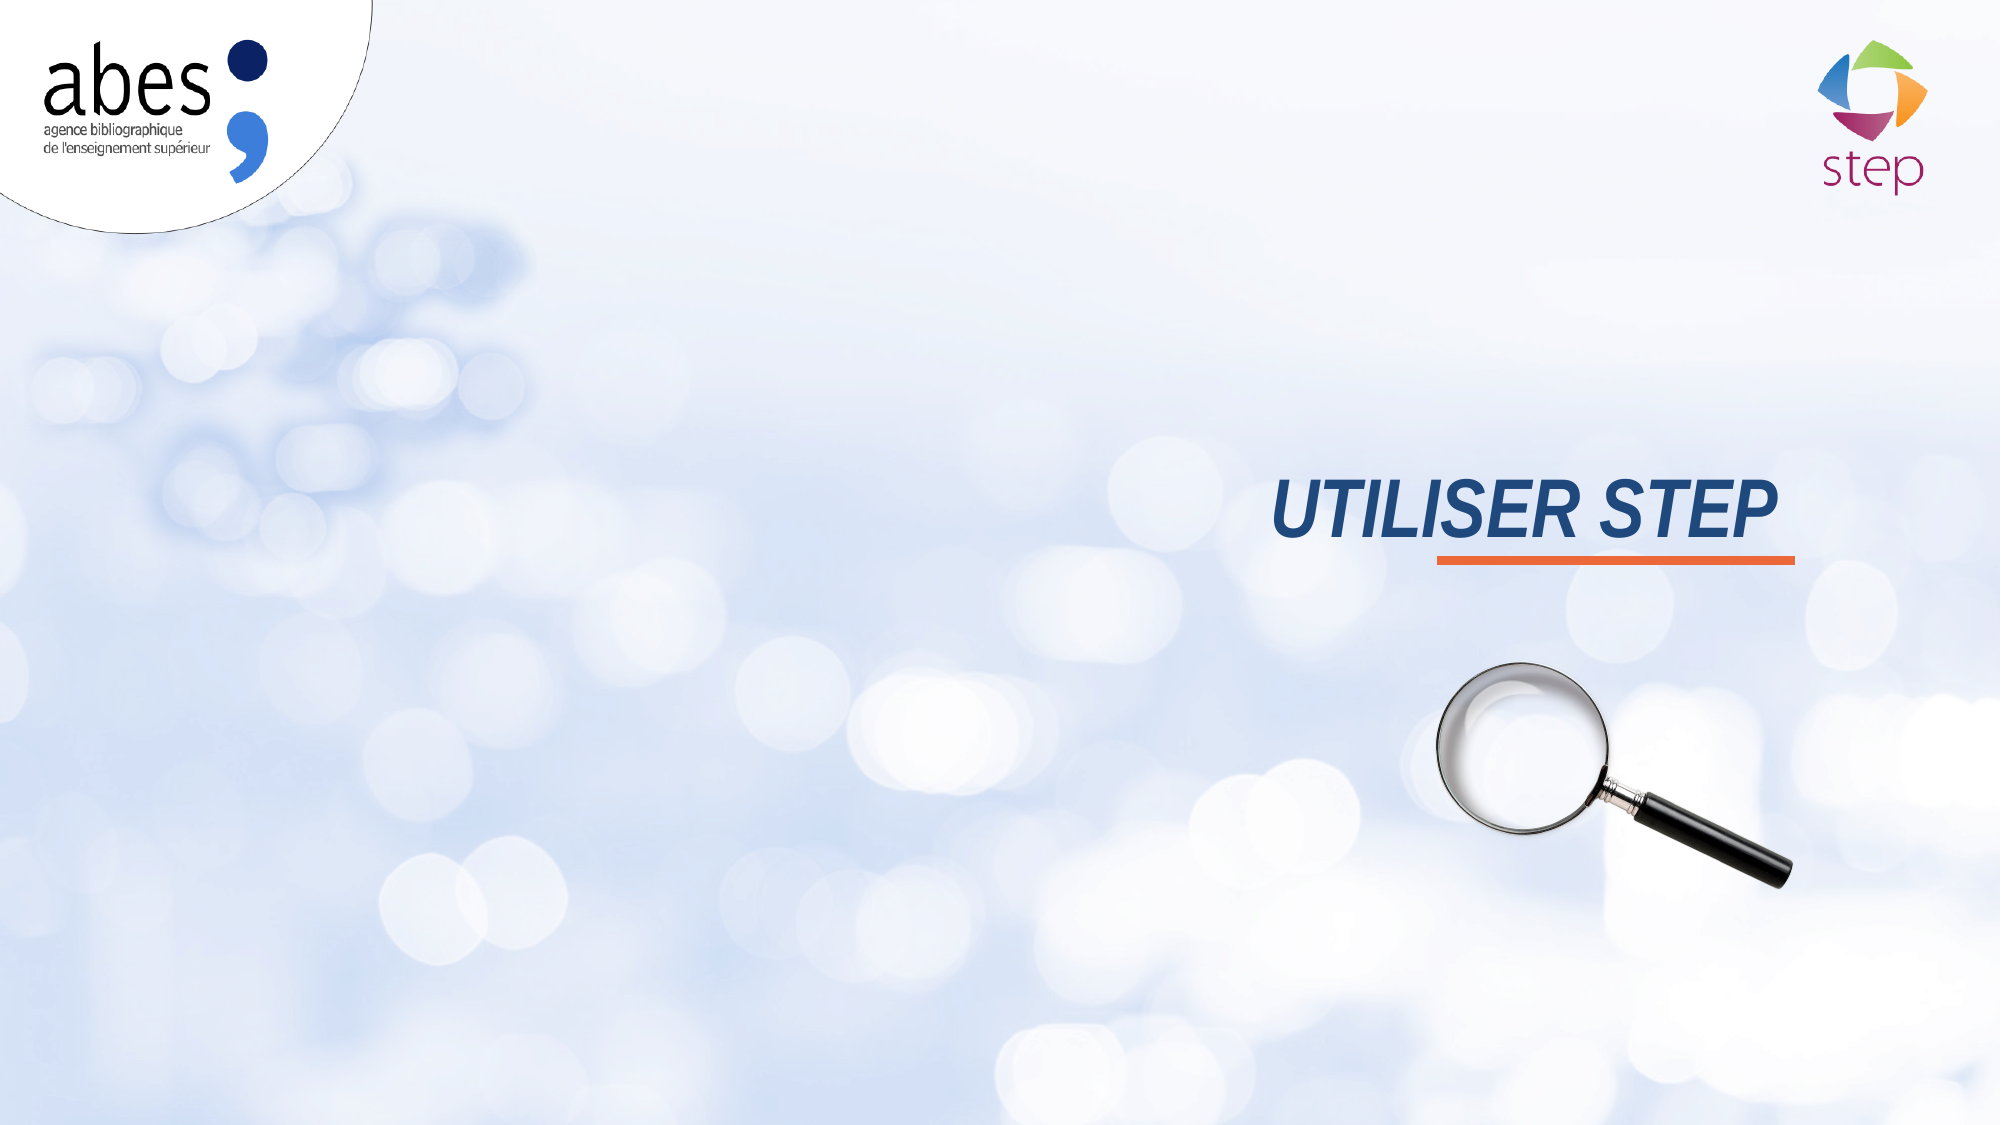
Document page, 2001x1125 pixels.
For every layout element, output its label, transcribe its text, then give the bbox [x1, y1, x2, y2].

title Utiliser STEP [0, 383, 1794, 625]
picture [0, 0, 2000, 1125]
